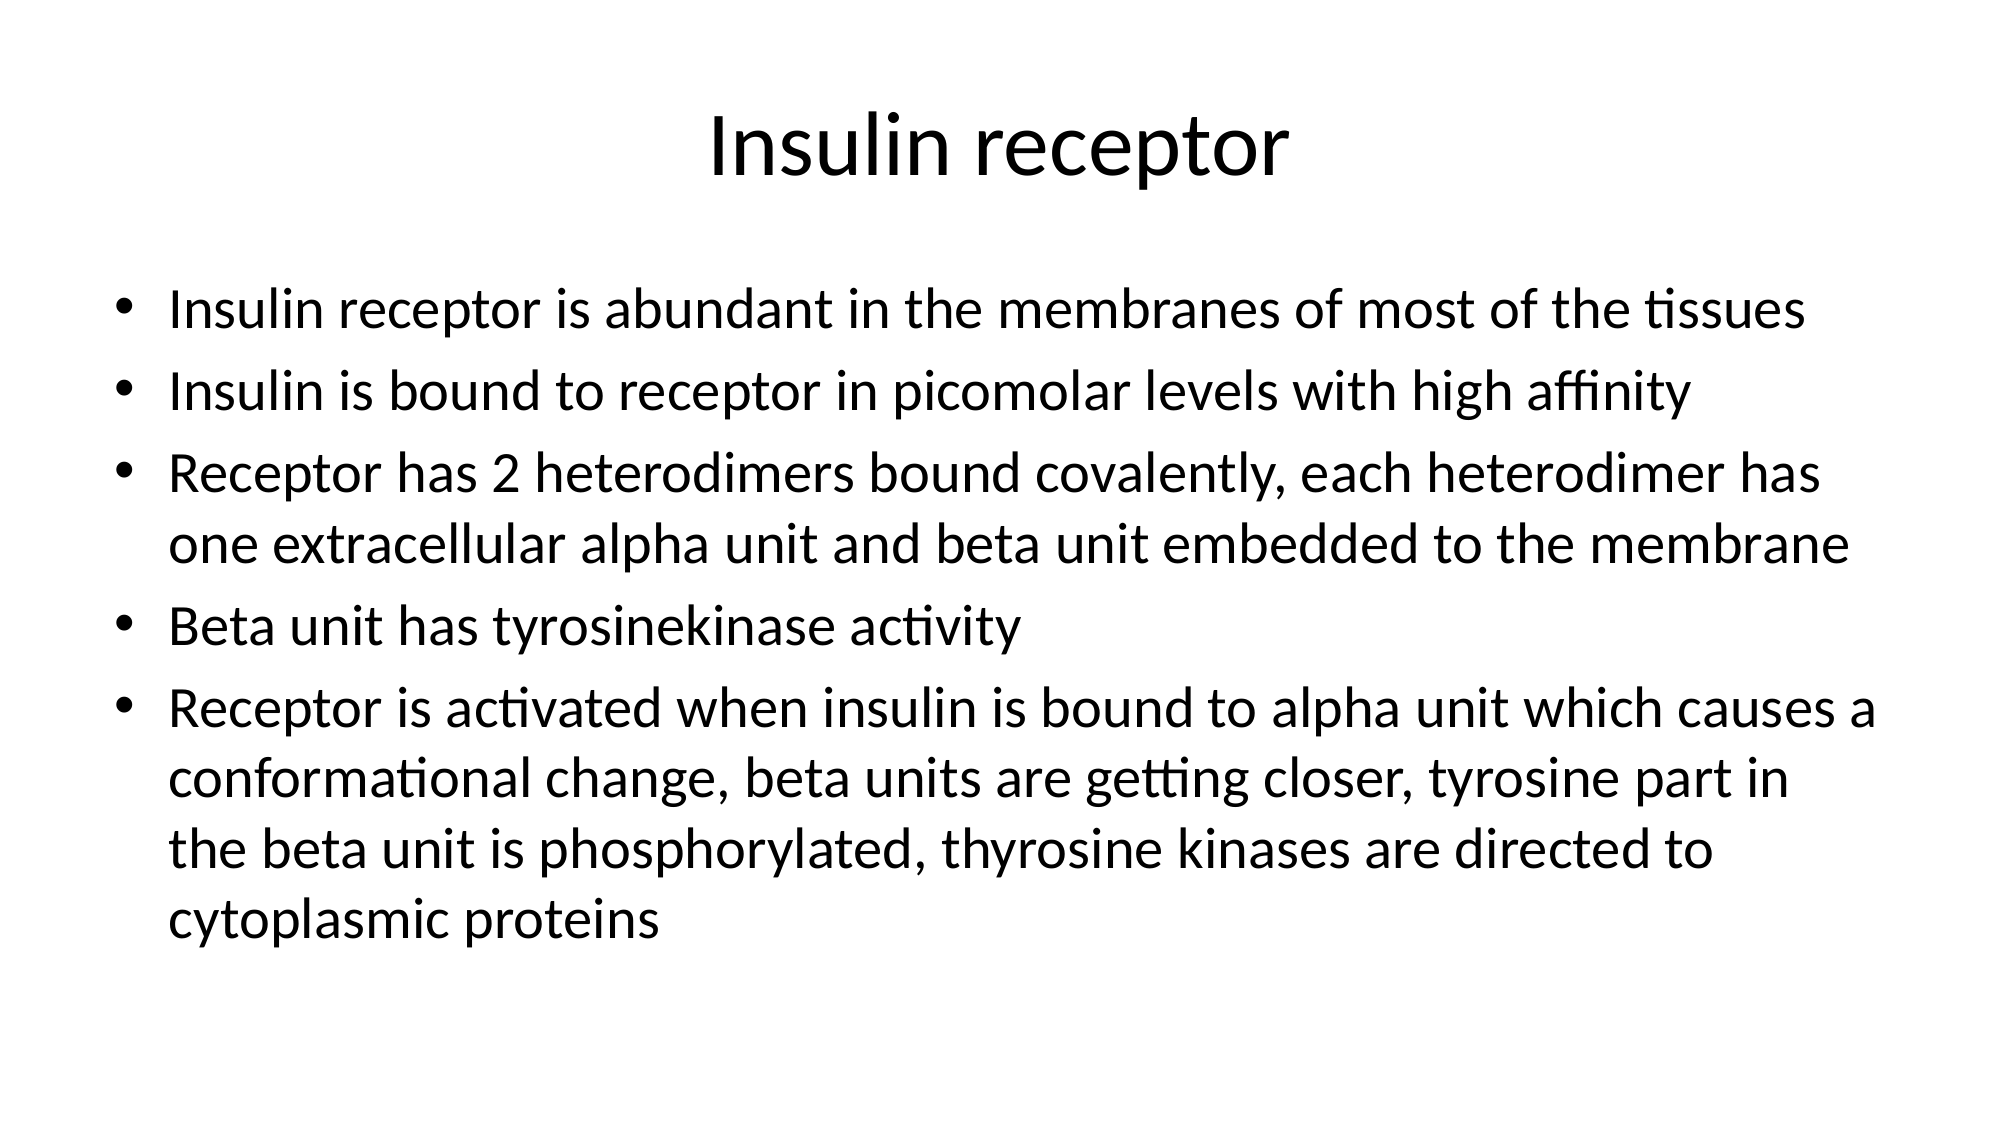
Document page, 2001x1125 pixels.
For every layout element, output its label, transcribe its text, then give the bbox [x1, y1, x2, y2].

list Insulin receptor is abundant in the membranes of most of the tissues Insulin is bound to receptor in picomolar levels with high affinity Receptor has 2 heterodimers bound covalently, each heterodimer has one extracellular alpha unit and beta unit embedded to the membrane Beta unit has tyrosinekinase activity Receptor is activated when insulin is bound to alpha unit which causes a conformational change, beta units are getting closer, tyrosine part in the beta unit is phosphorylated, thyrosine kinases are directed to cytoplasmic proteins [99, 262, 1900, 1005]
title Insulin receptor [99, 45, 1900, 233]
